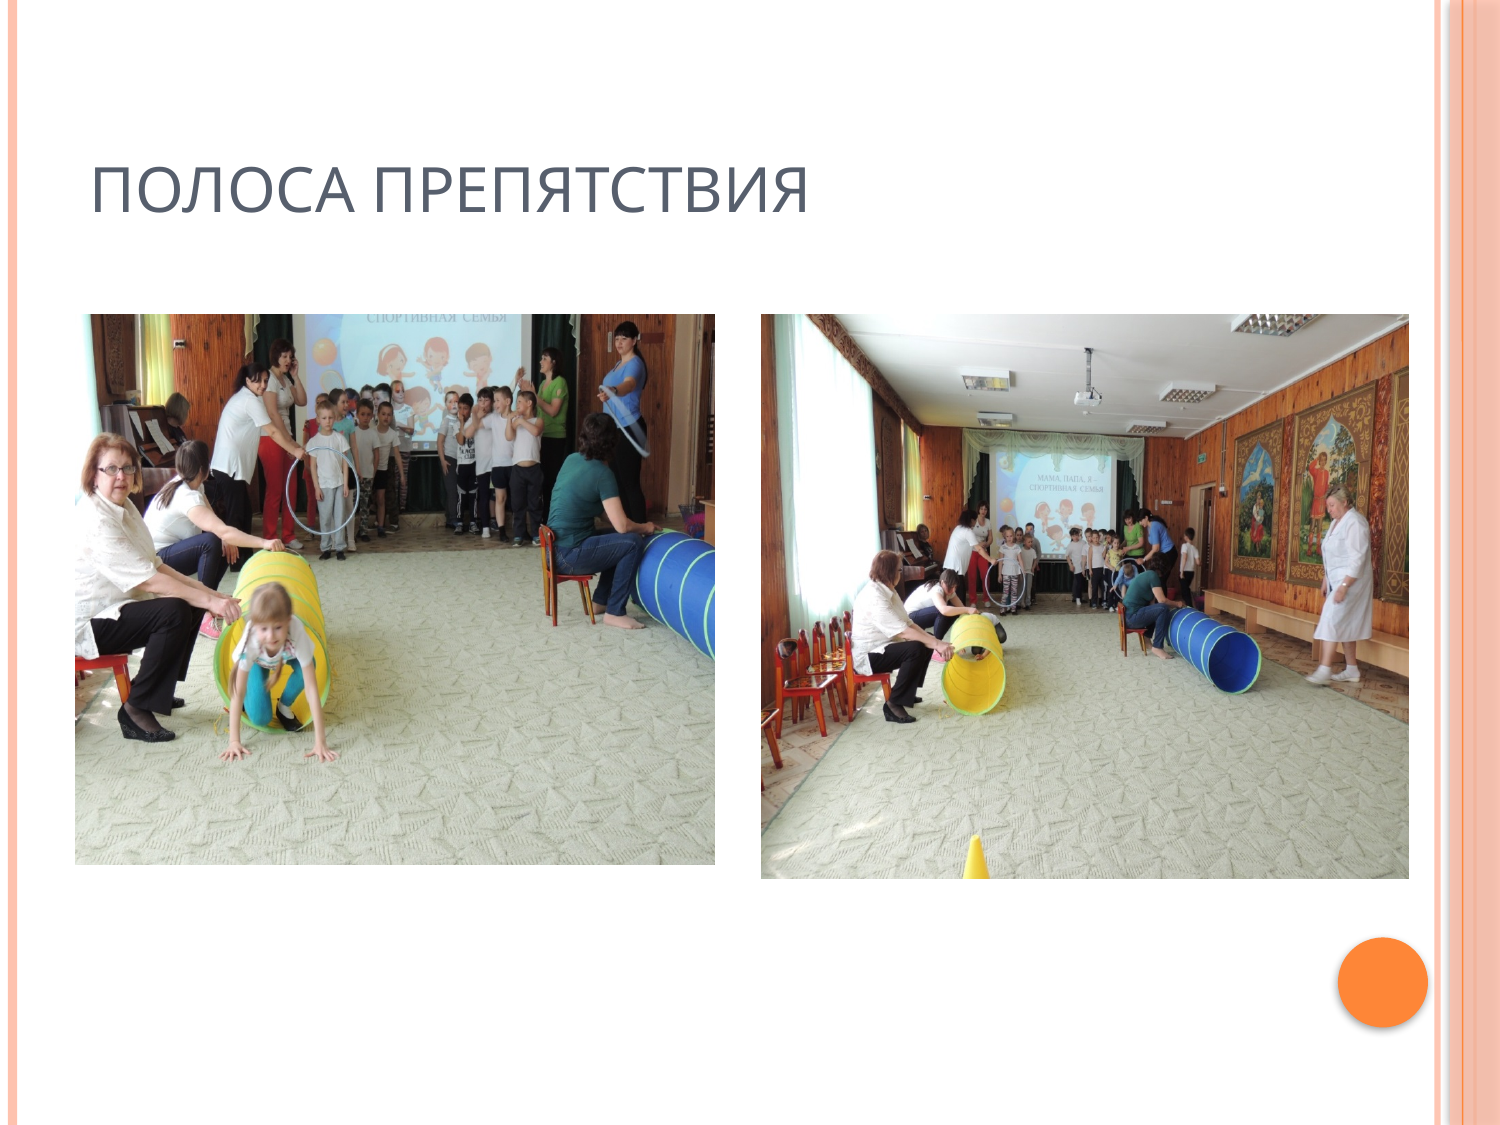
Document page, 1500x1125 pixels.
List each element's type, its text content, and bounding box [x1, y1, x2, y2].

title Полоса препятствия [75, 45, 1300, 233]
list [761, 313, 1410, 880]
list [74, 313, 715, 866]
